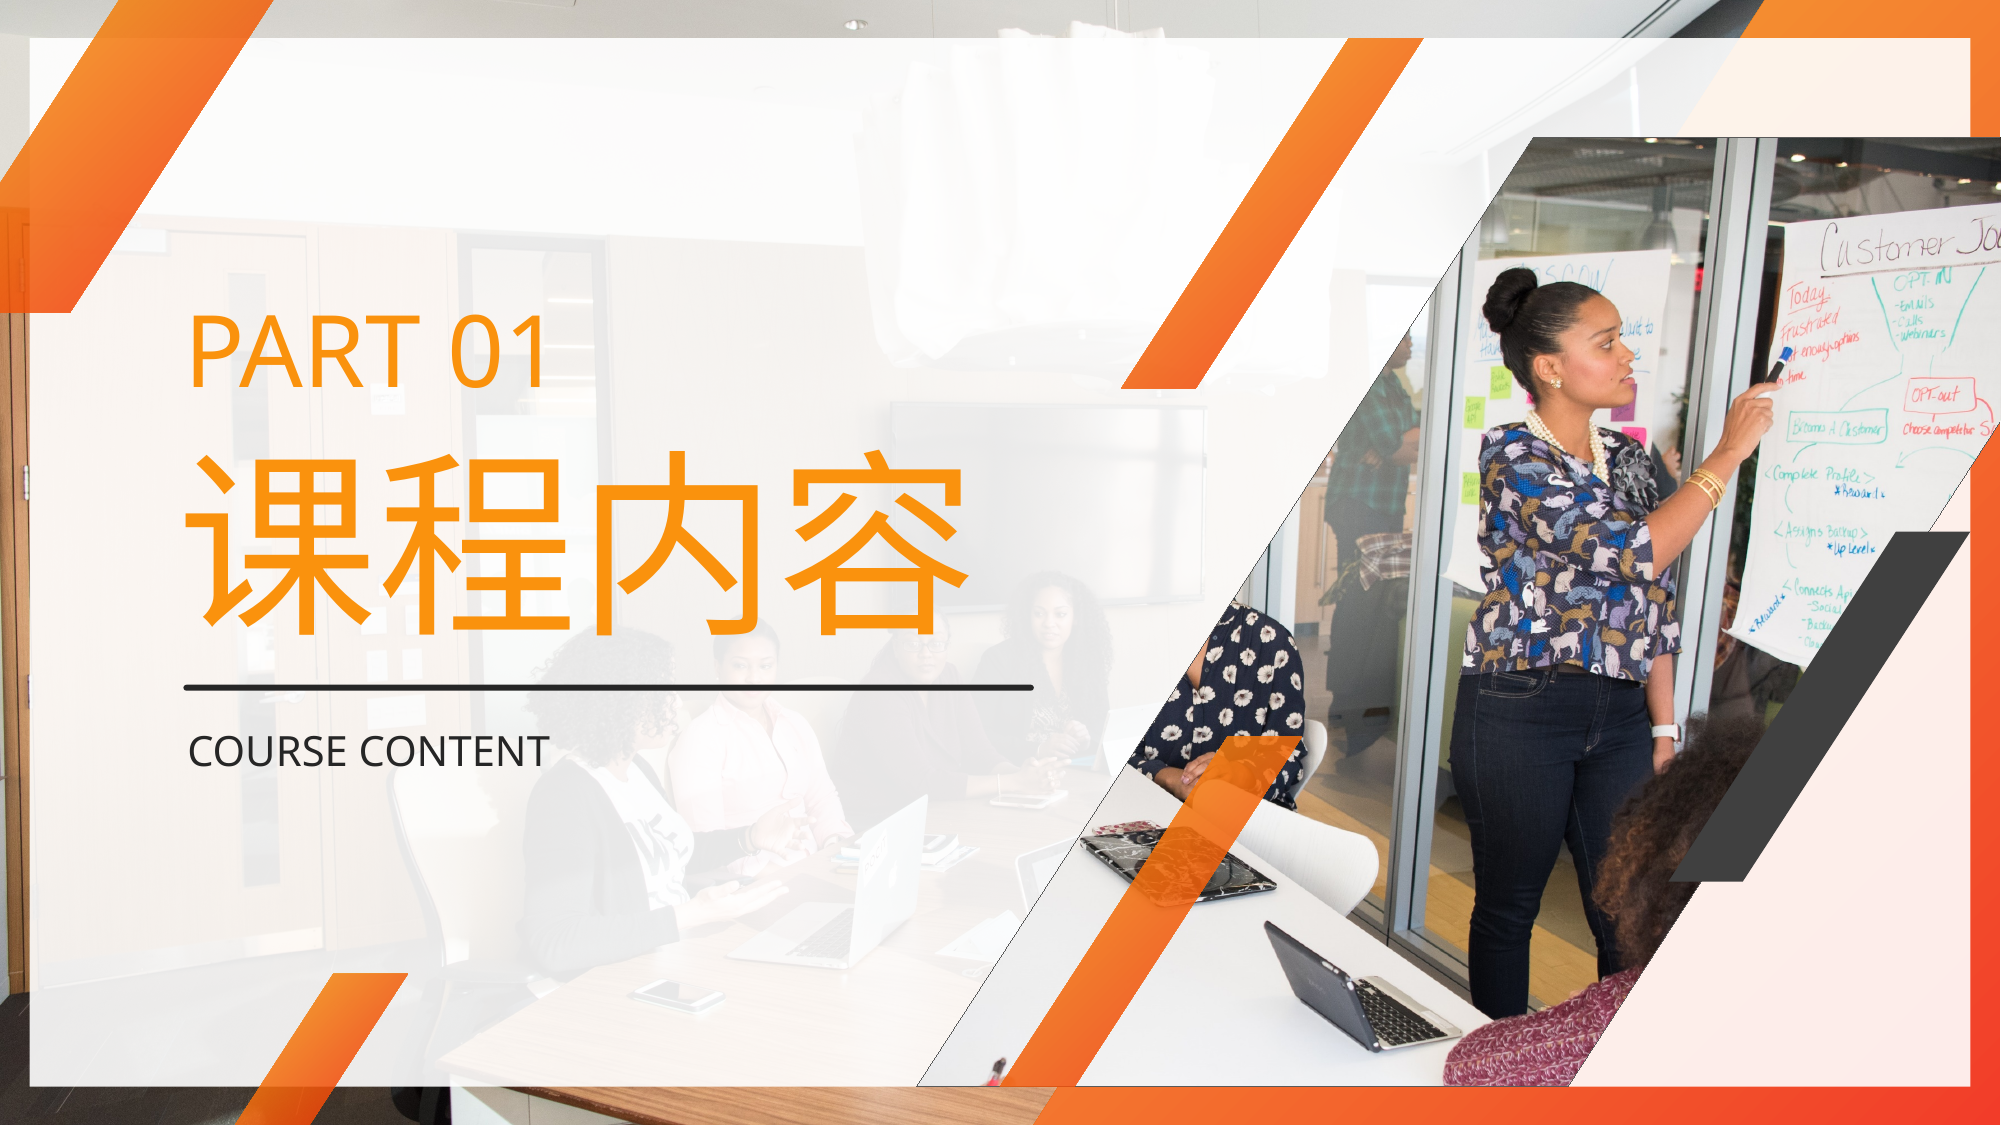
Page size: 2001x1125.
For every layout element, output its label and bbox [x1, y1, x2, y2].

text_box [1765, 1087, 2000, 1125]
text_box [163, 280, 1104, 784]
text_box [1765, 37, 1971, 137]
picture [0, 0, 2001, 1125]
text_box [1765, 0, 2000, 137]
